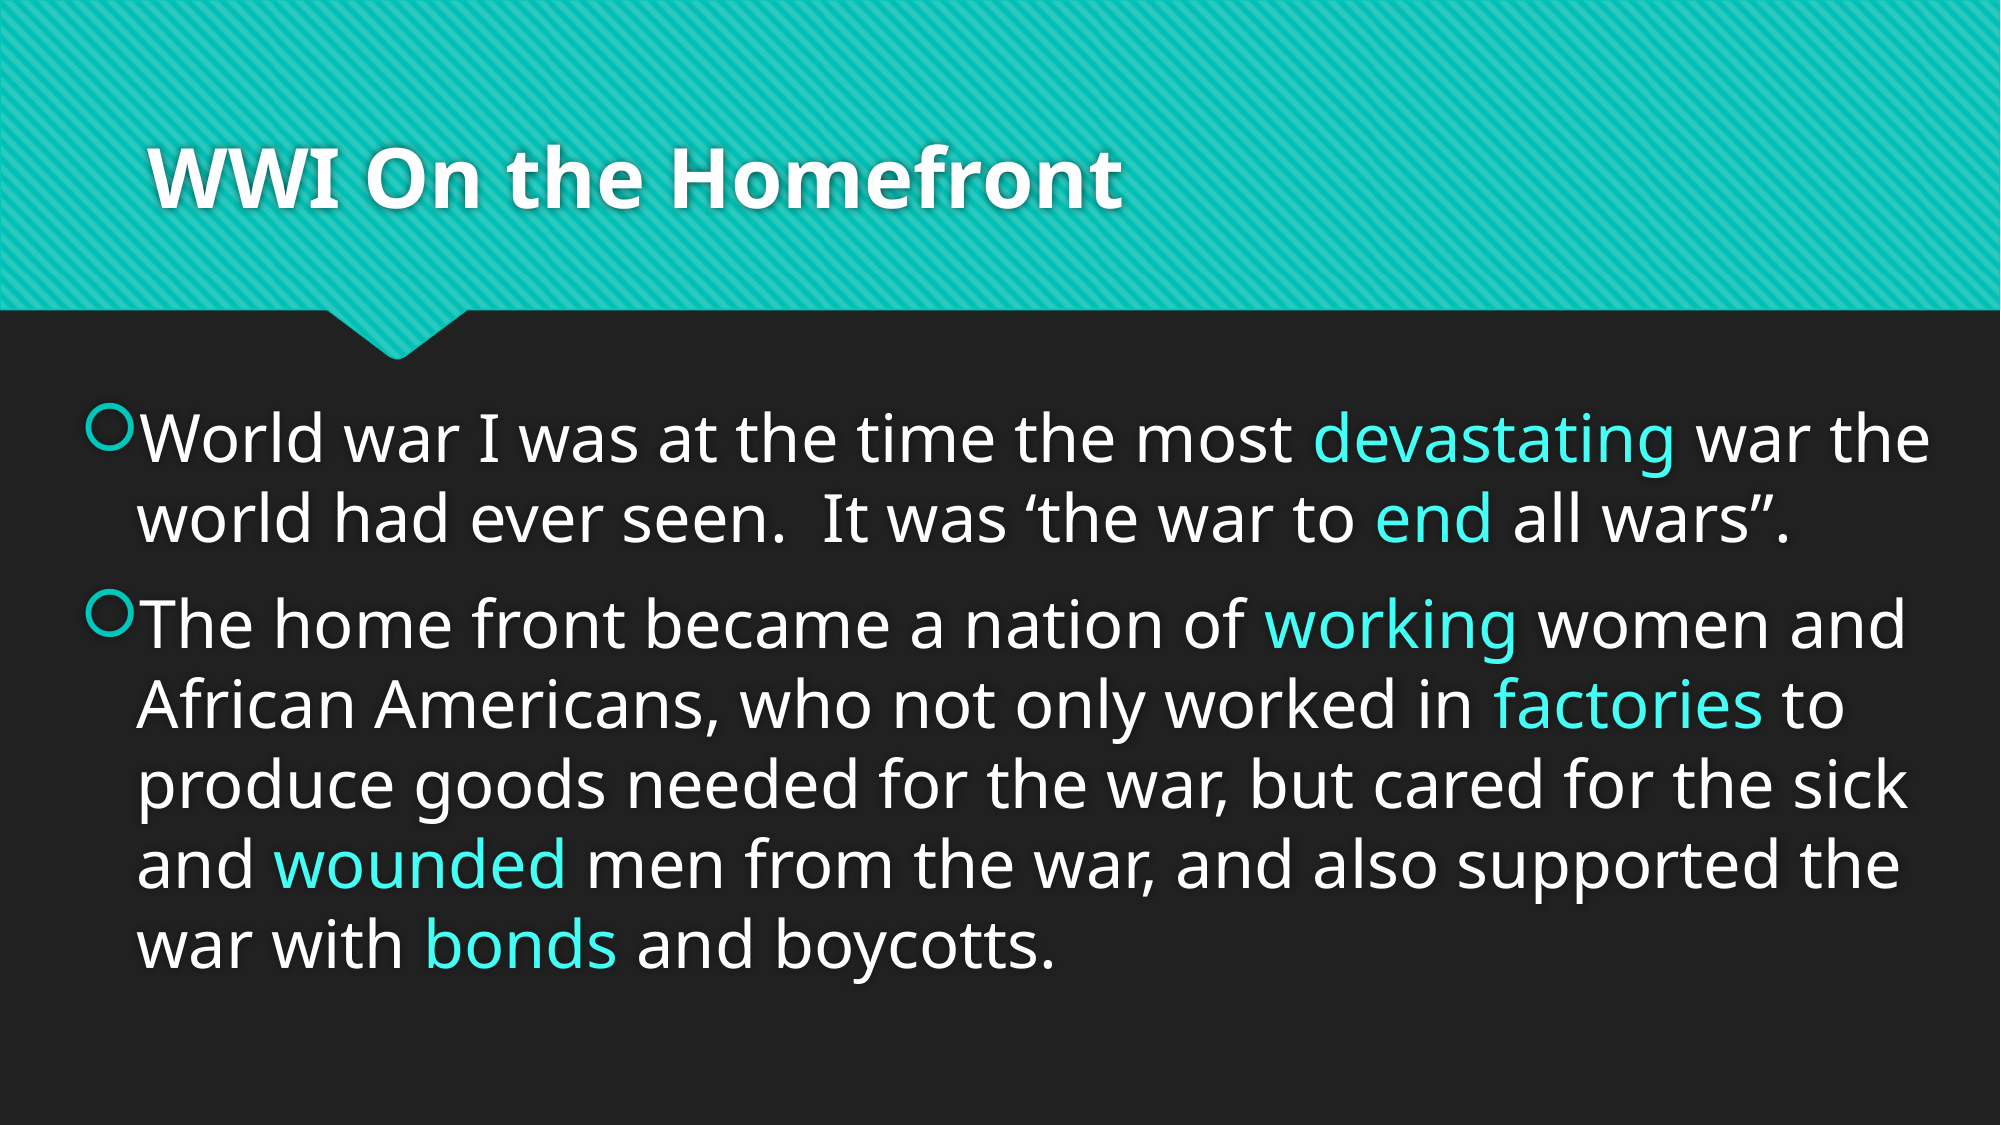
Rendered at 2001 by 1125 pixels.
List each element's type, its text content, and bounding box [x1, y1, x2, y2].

title WWI On the Homefront [132, 73, 1868, 233]
list World war I was at the time the most devastating war the world had ever seen. It was ‘the war to end all wars”. The home front became a nation of working women and African Americans, who not only worked in factories to produce goods needed for the war, but cared for the sick and wounded men from the war, and also supported the war with bonds and boycotts. [65, 364, 1950, 1079]
